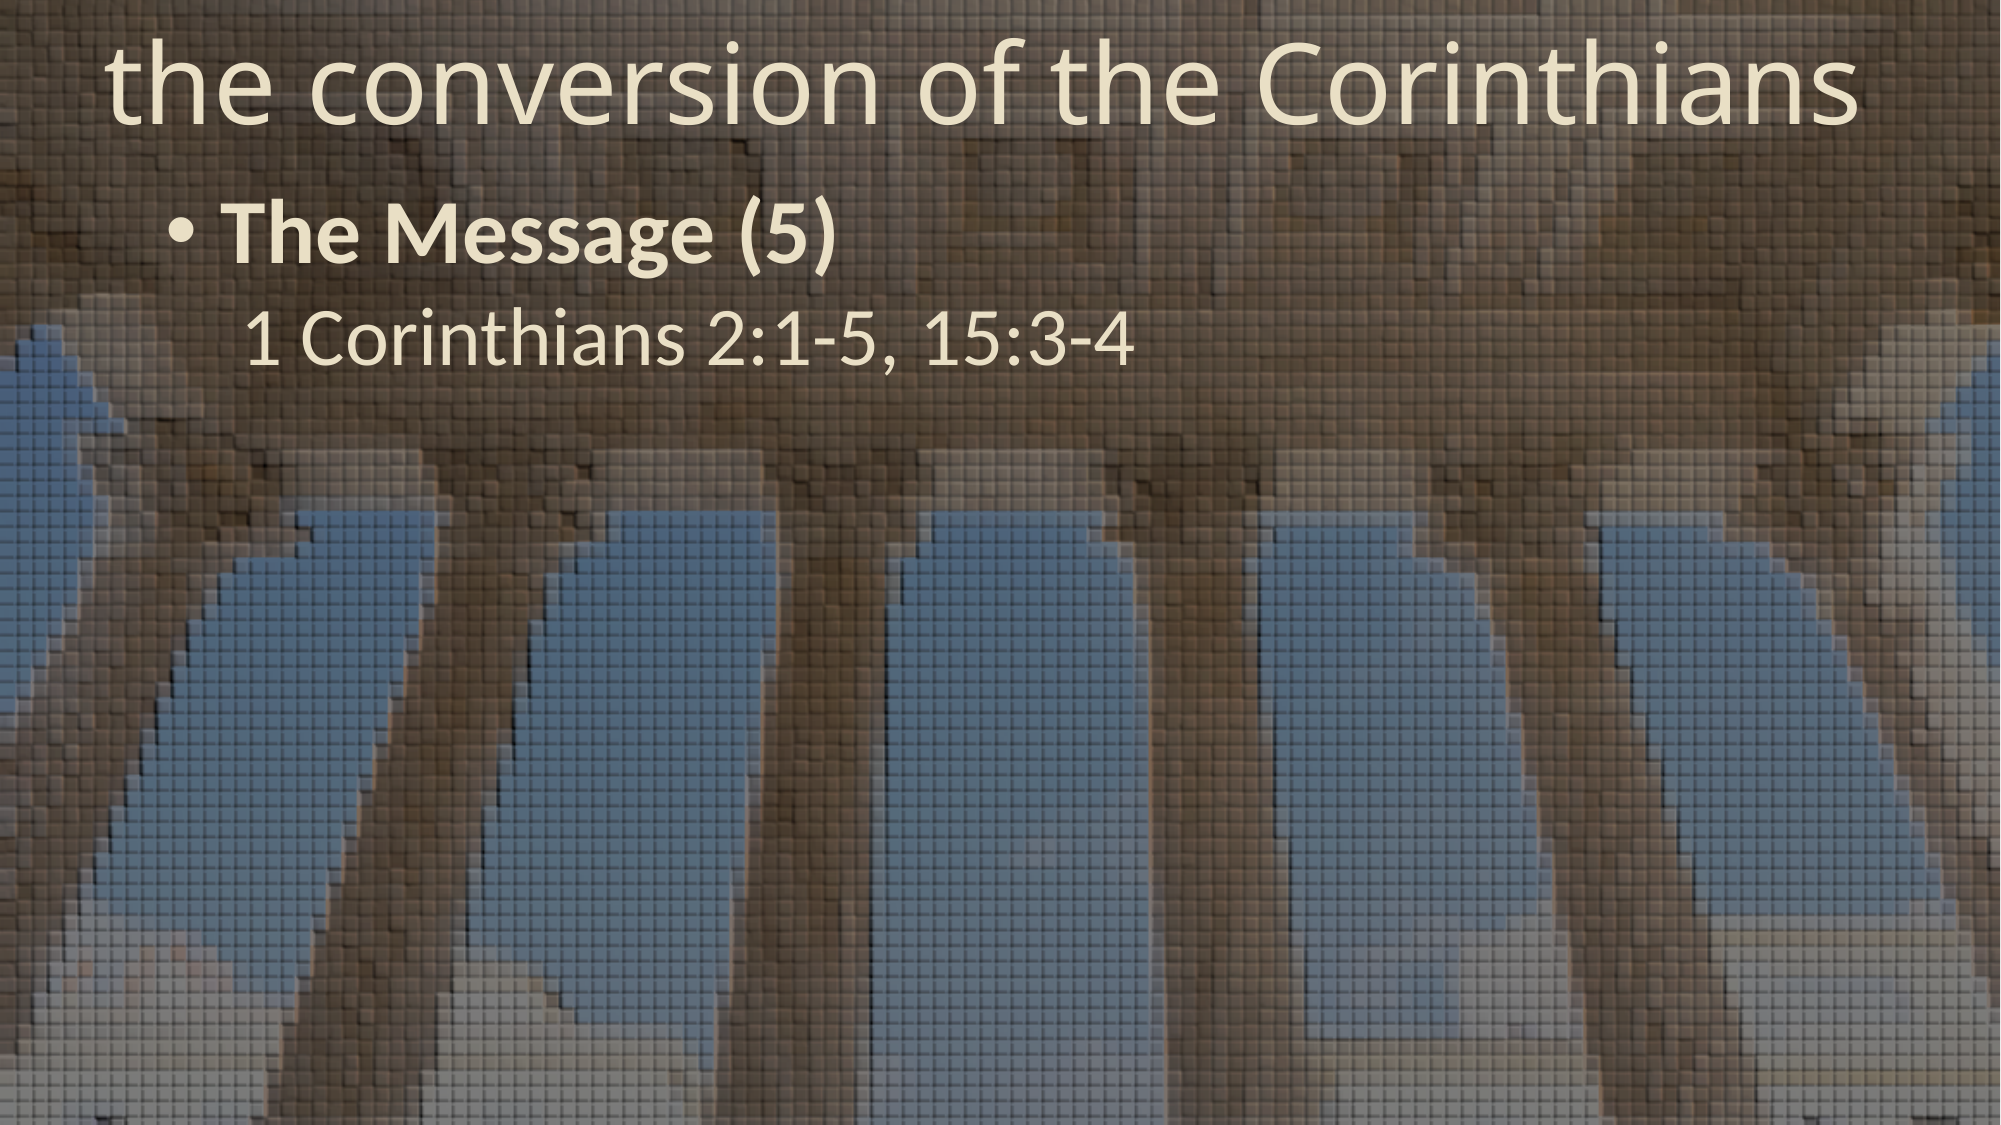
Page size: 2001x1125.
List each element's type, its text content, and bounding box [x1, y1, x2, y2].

title the conversion of the Corinthians [87, 0, 1880, 177]
picture [0, 0, 2001, 1125]
list The Message (5) 1 Corinthians 2:1-5, 15:3-4 [150, 176, 1850, 1053]
